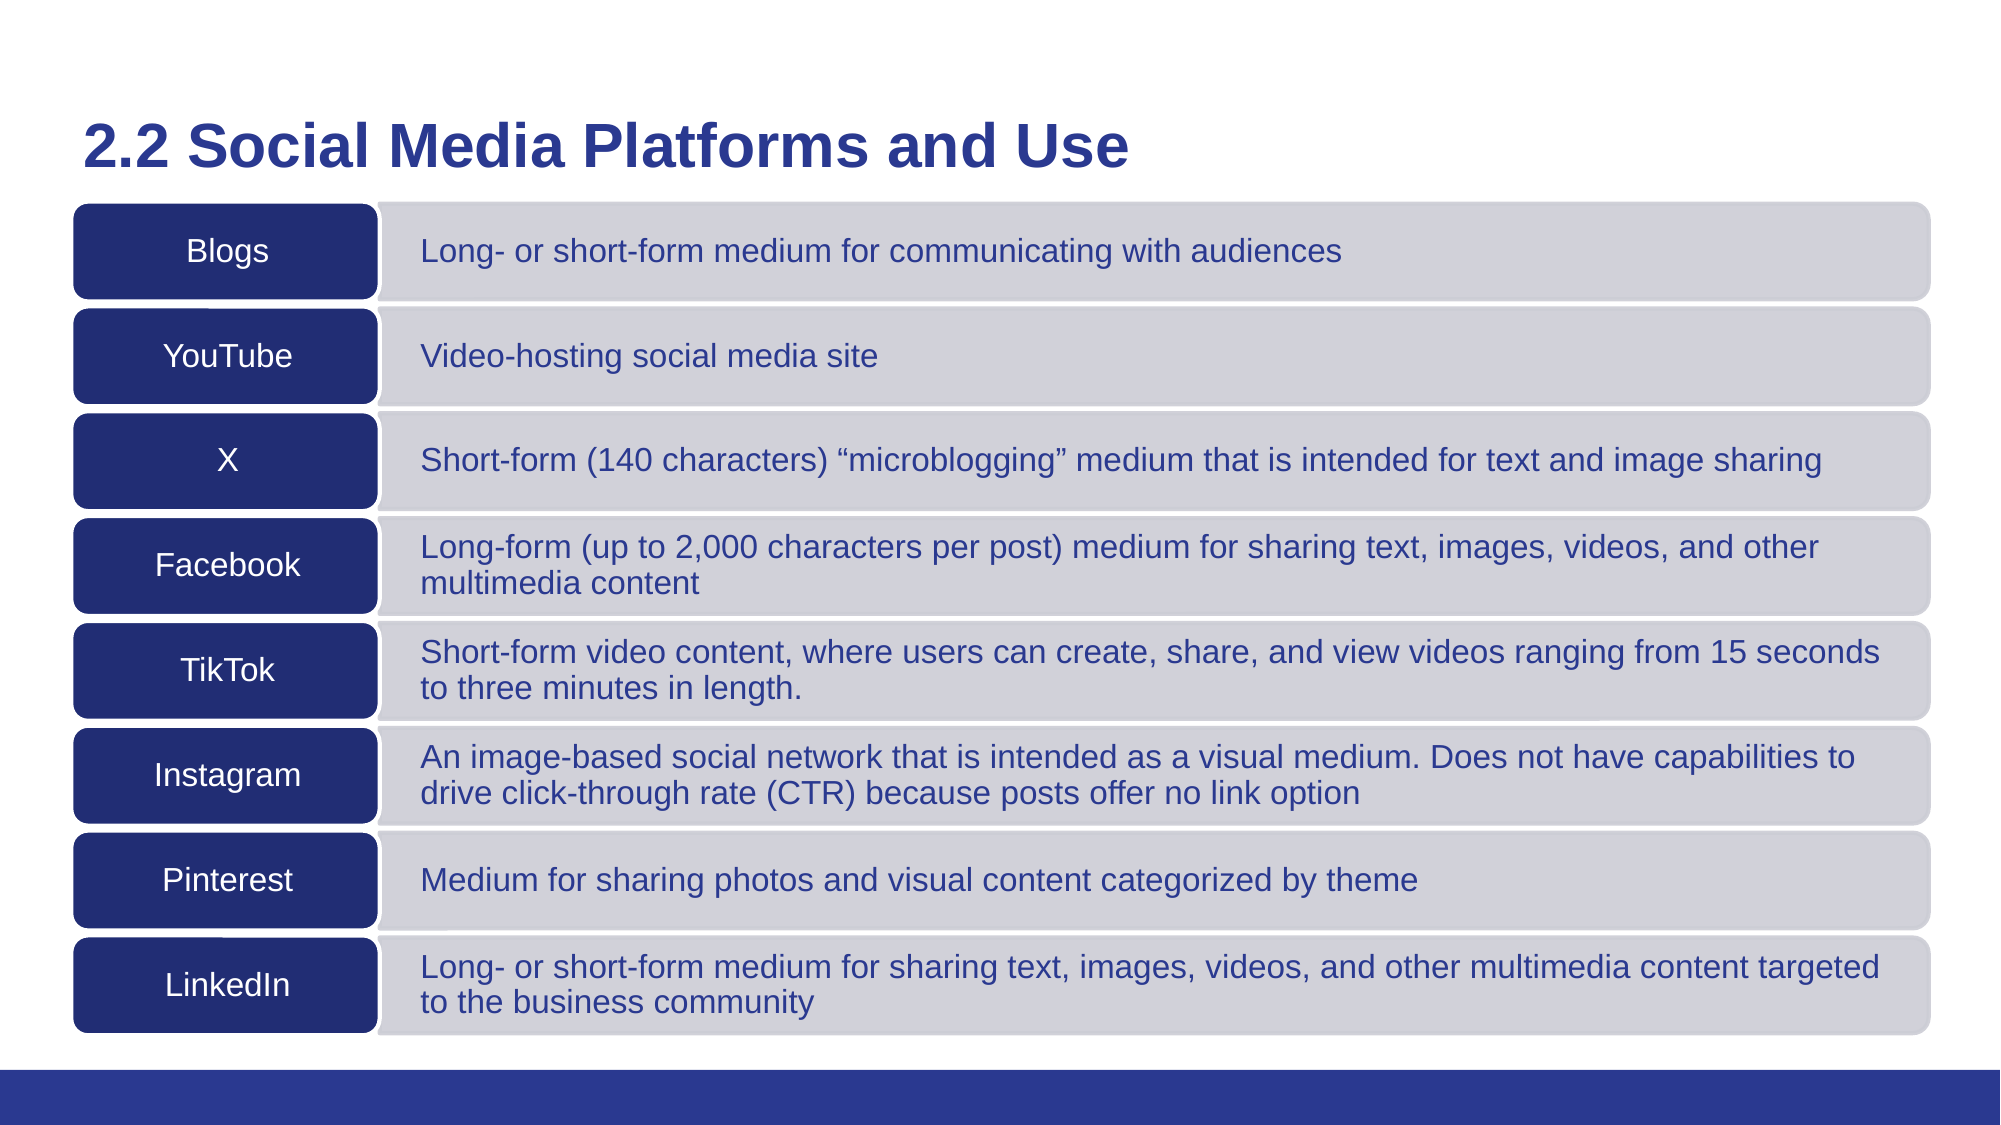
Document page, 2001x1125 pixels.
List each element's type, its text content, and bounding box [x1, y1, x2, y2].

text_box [67, 201, 1932, 1036]
title 2.2 Social Media Platforms and Use [68, 89, 1932, 198]
